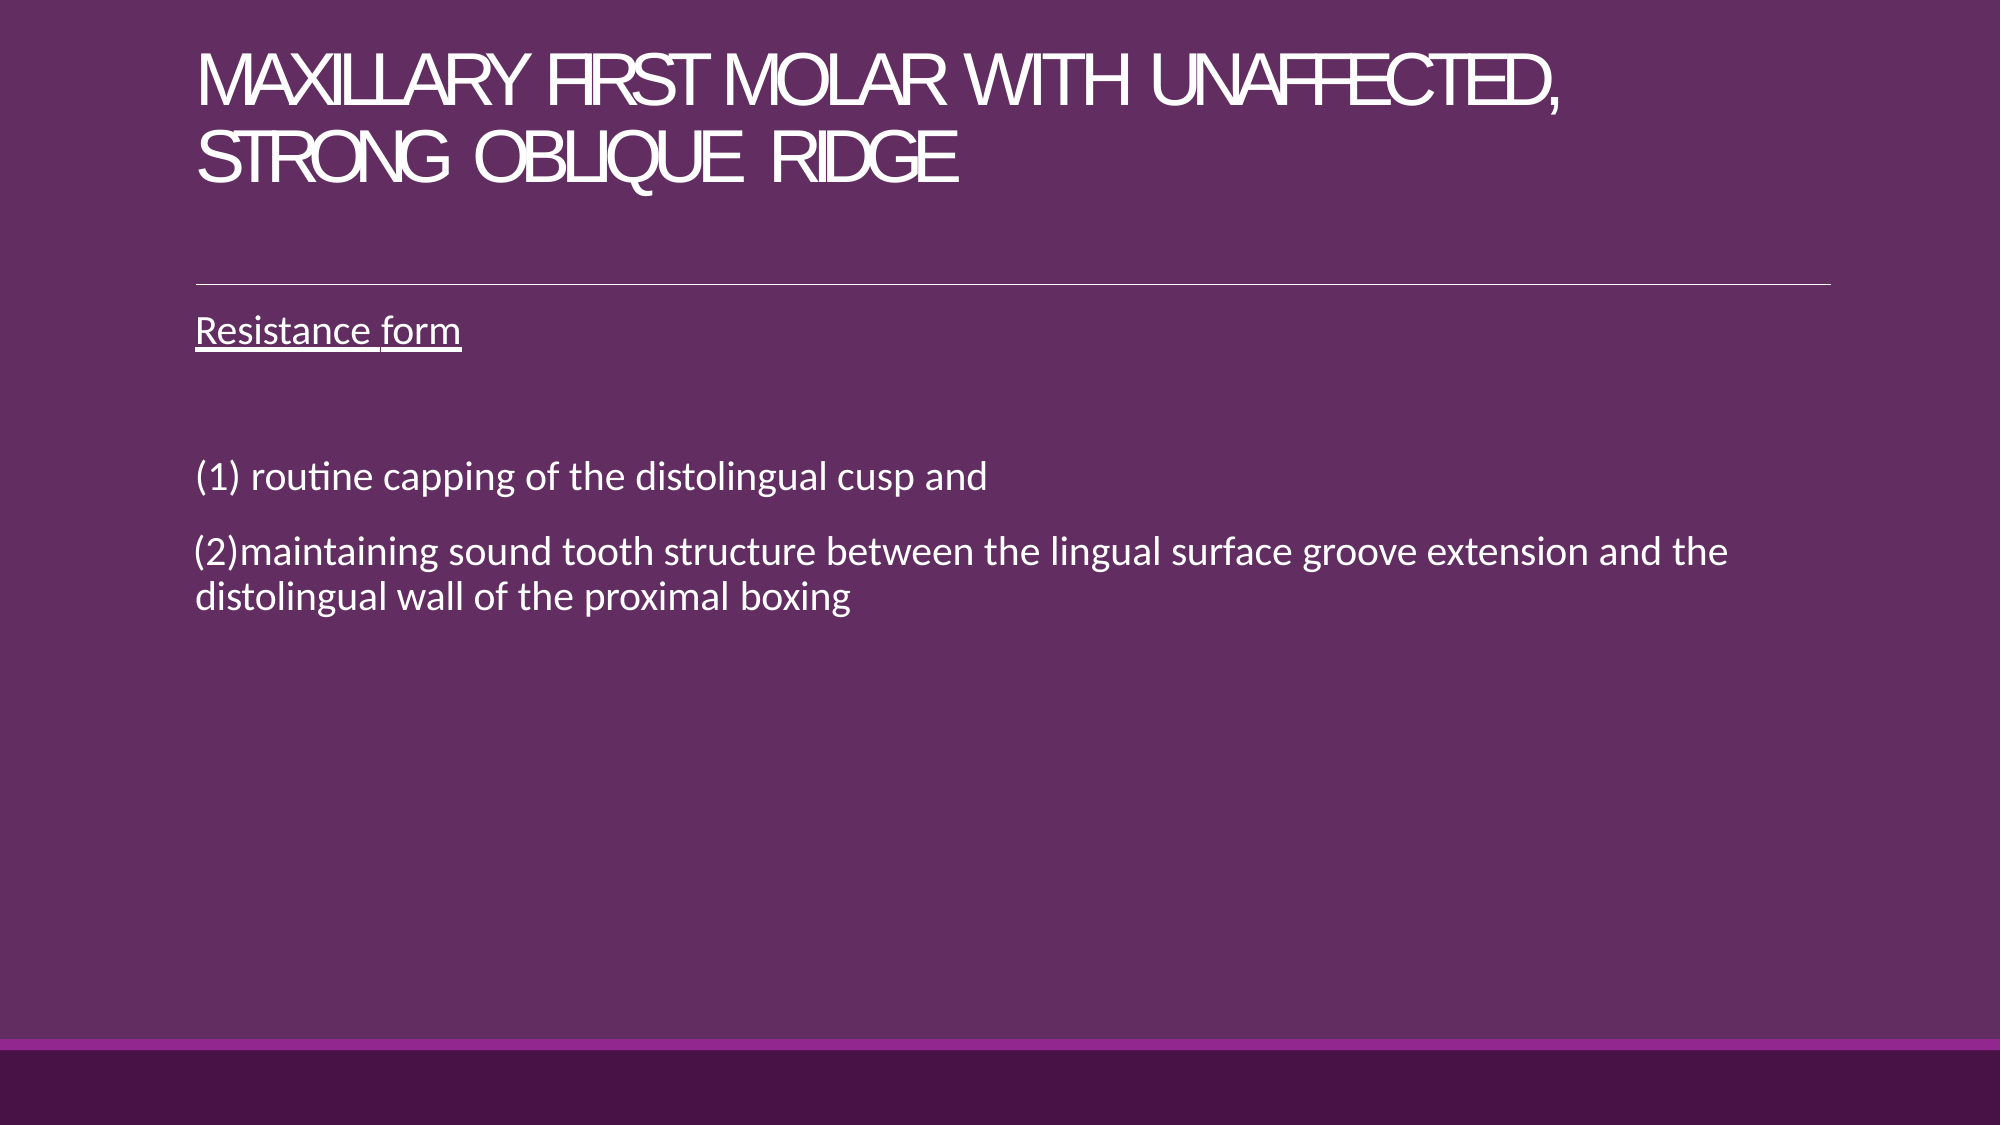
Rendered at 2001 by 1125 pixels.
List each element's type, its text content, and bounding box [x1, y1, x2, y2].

title MAXILLARY FIRST MOLAR WITH UNAFFECTED, STRONG OBLIQUE RIDGE [192, 28, 1801, 233]
text_box Resistance form routine capping of the distolingual cusp and maintaining sound tooth structure between the lingual surface groove extension and the distolingual wall of the proximal boxing [192, 300, 1753, 620]
